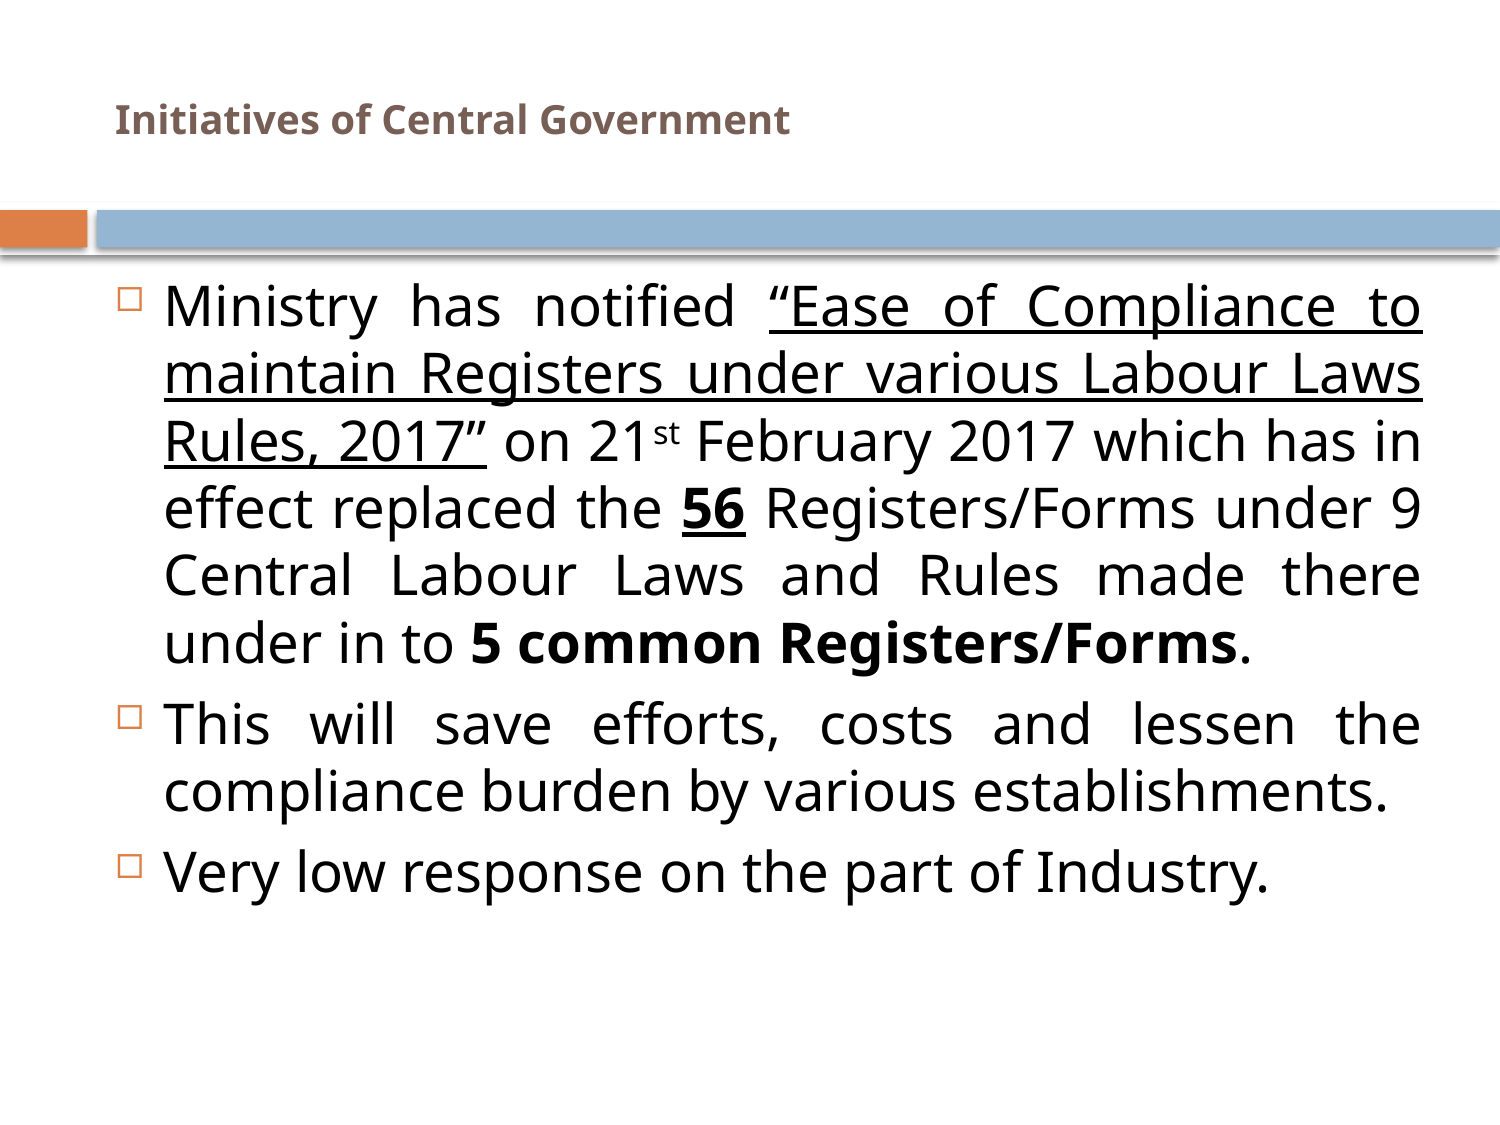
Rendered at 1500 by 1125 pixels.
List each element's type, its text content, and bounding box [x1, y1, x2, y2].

list Ministry has notified “Ease of Compliance to maintain Registers under various Labour Laws Rules, 2017” on 21st February 2017 which has in effect replaced the 56 Registers/Forms under 9 Central Labour Laws and Rules made there under in to 5 common Registers/Forms. This will save efforts, costs and lessen the compliance burden by various establishments. Very low response on the part of Industry. [100, 262, 1438, 1000]
title Initiatives of Central Government [100, 37, 1438, 200]
